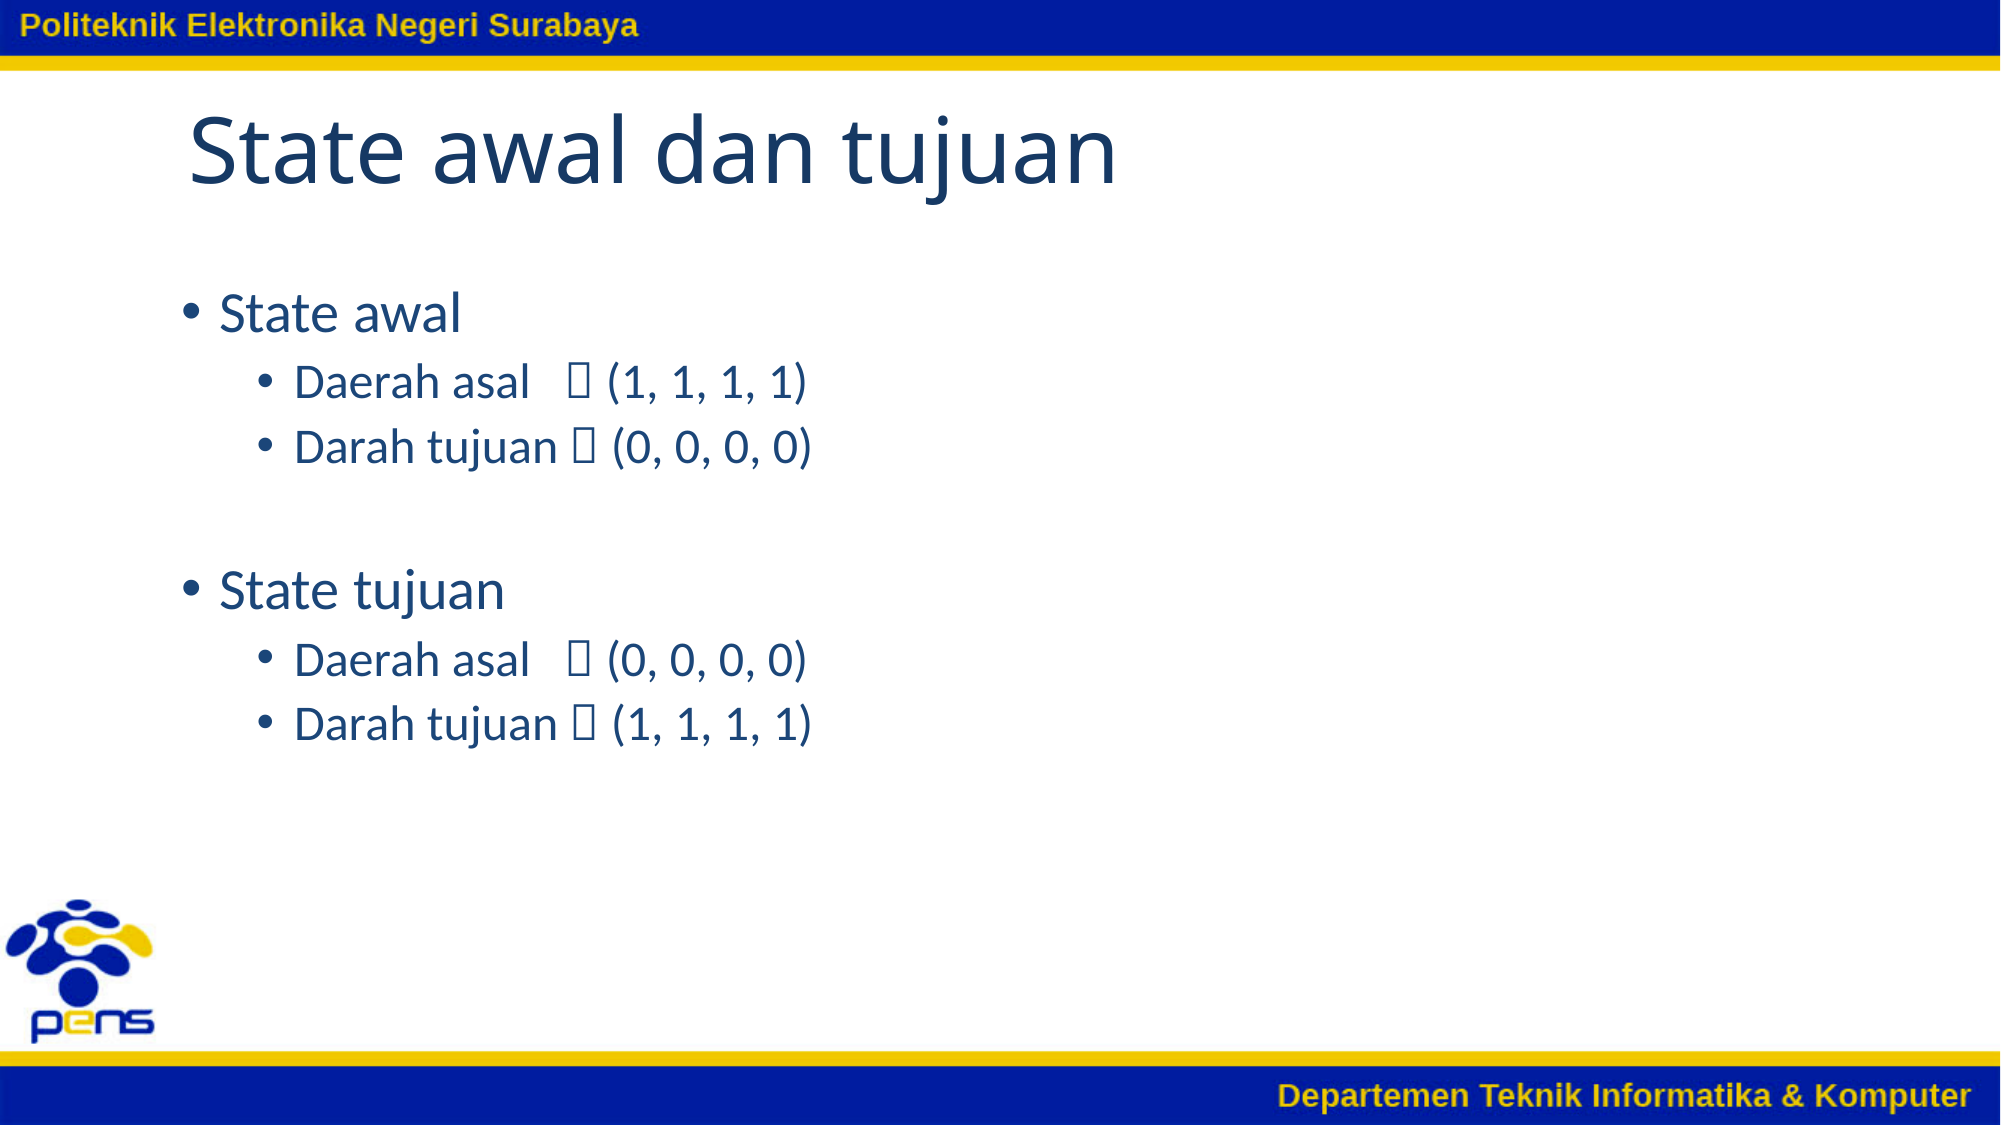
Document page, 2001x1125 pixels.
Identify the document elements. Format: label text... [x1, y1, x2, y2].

picture [0, 0, 2001, 1125]
list State awal Daerah asal  (1, 1, 1, 1) Darah tujuan  (0, 0, 0, 0) State tujuan Daerah asal  (0, 0, 0, 0) Darah tujuan  (1, 1, 1, 1) [166, 275, 1867, 900]
title State awal dan tujuan [173, 60, 1623, 248]
